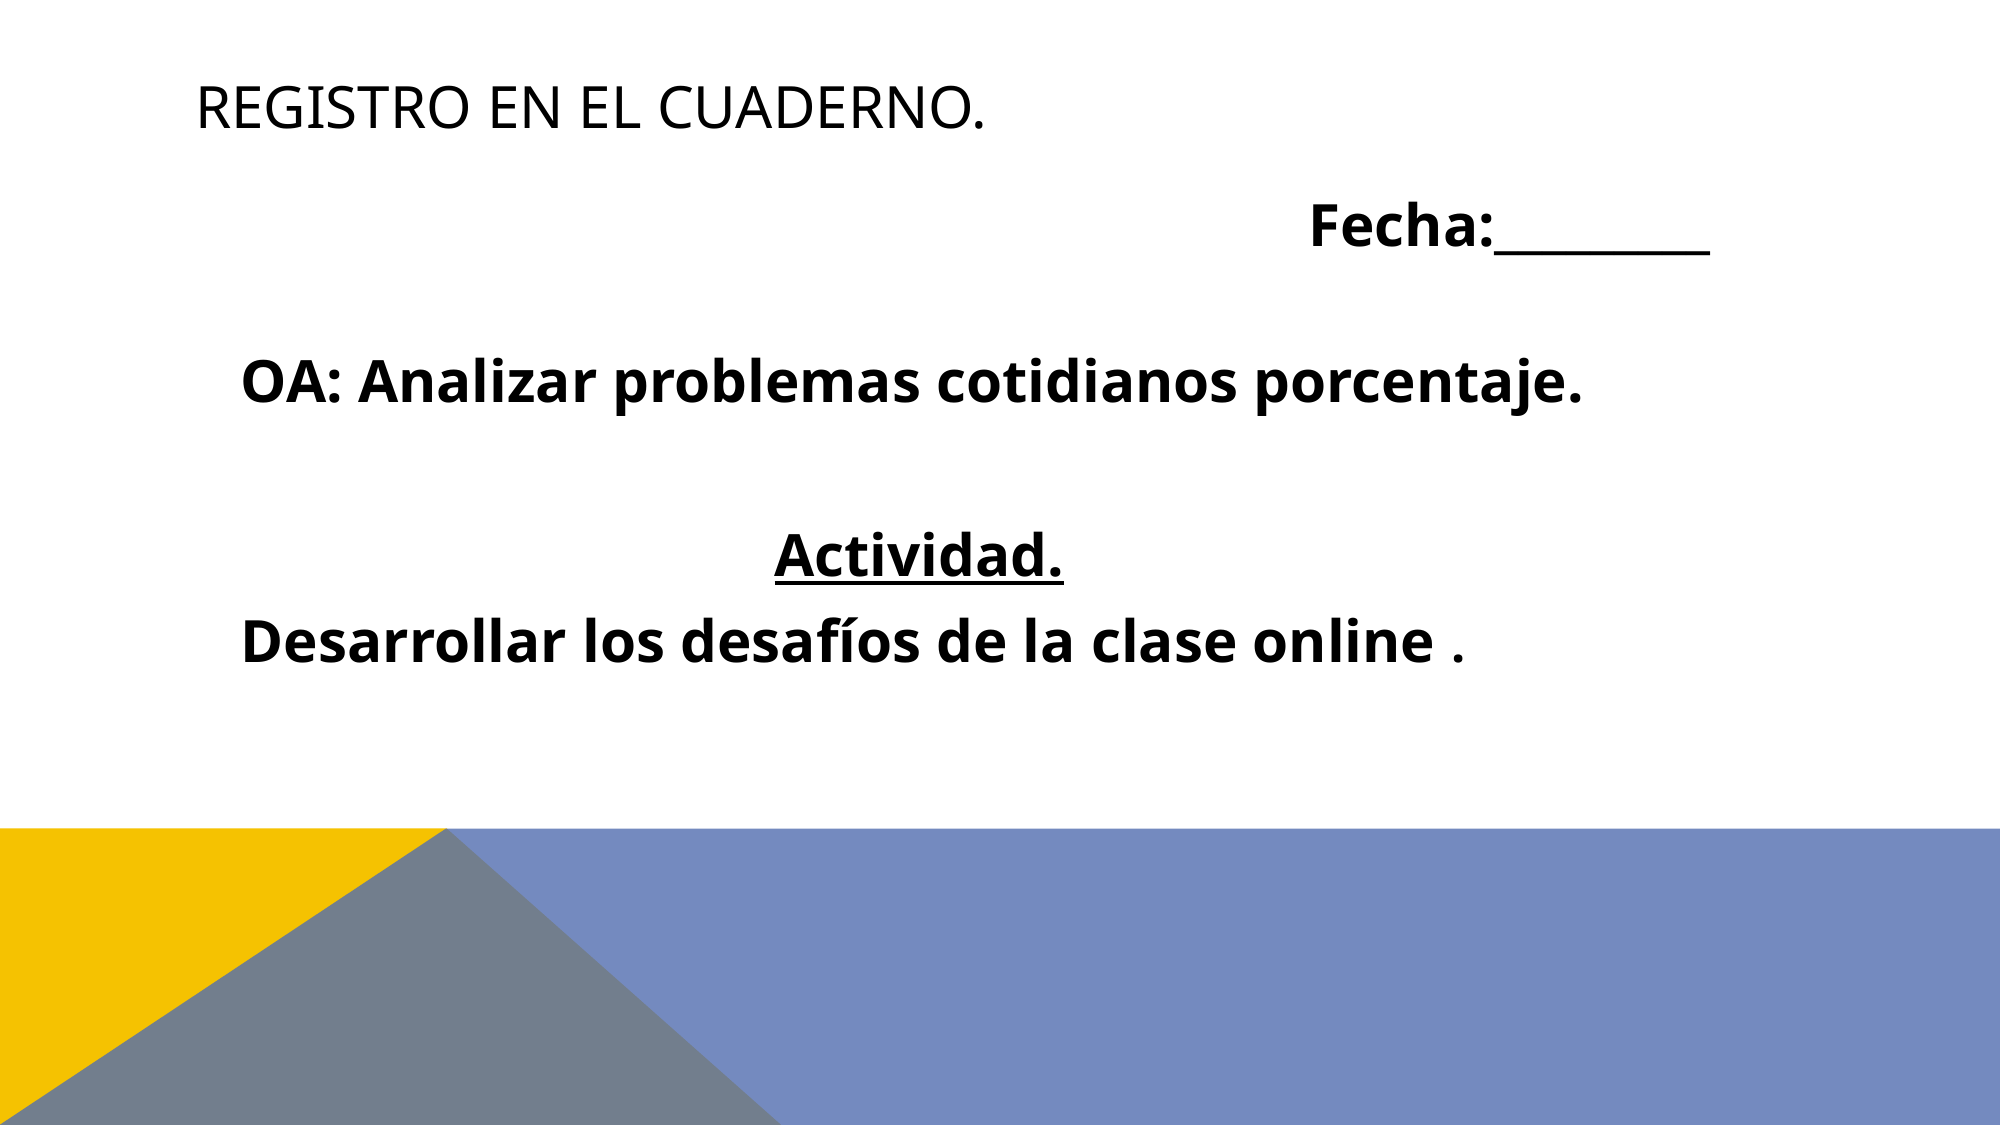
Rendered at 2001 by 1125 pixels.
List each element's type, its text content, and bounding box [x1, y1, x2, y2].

list Fecha:_________ OA: Analizar problemas cotidianos porcentaje. Actividad. Desarrollar los desafíos de la clase online . [180, 180, 1873, 768]
title Registro en el cuaderno. [180, 60, 1825, 150]
